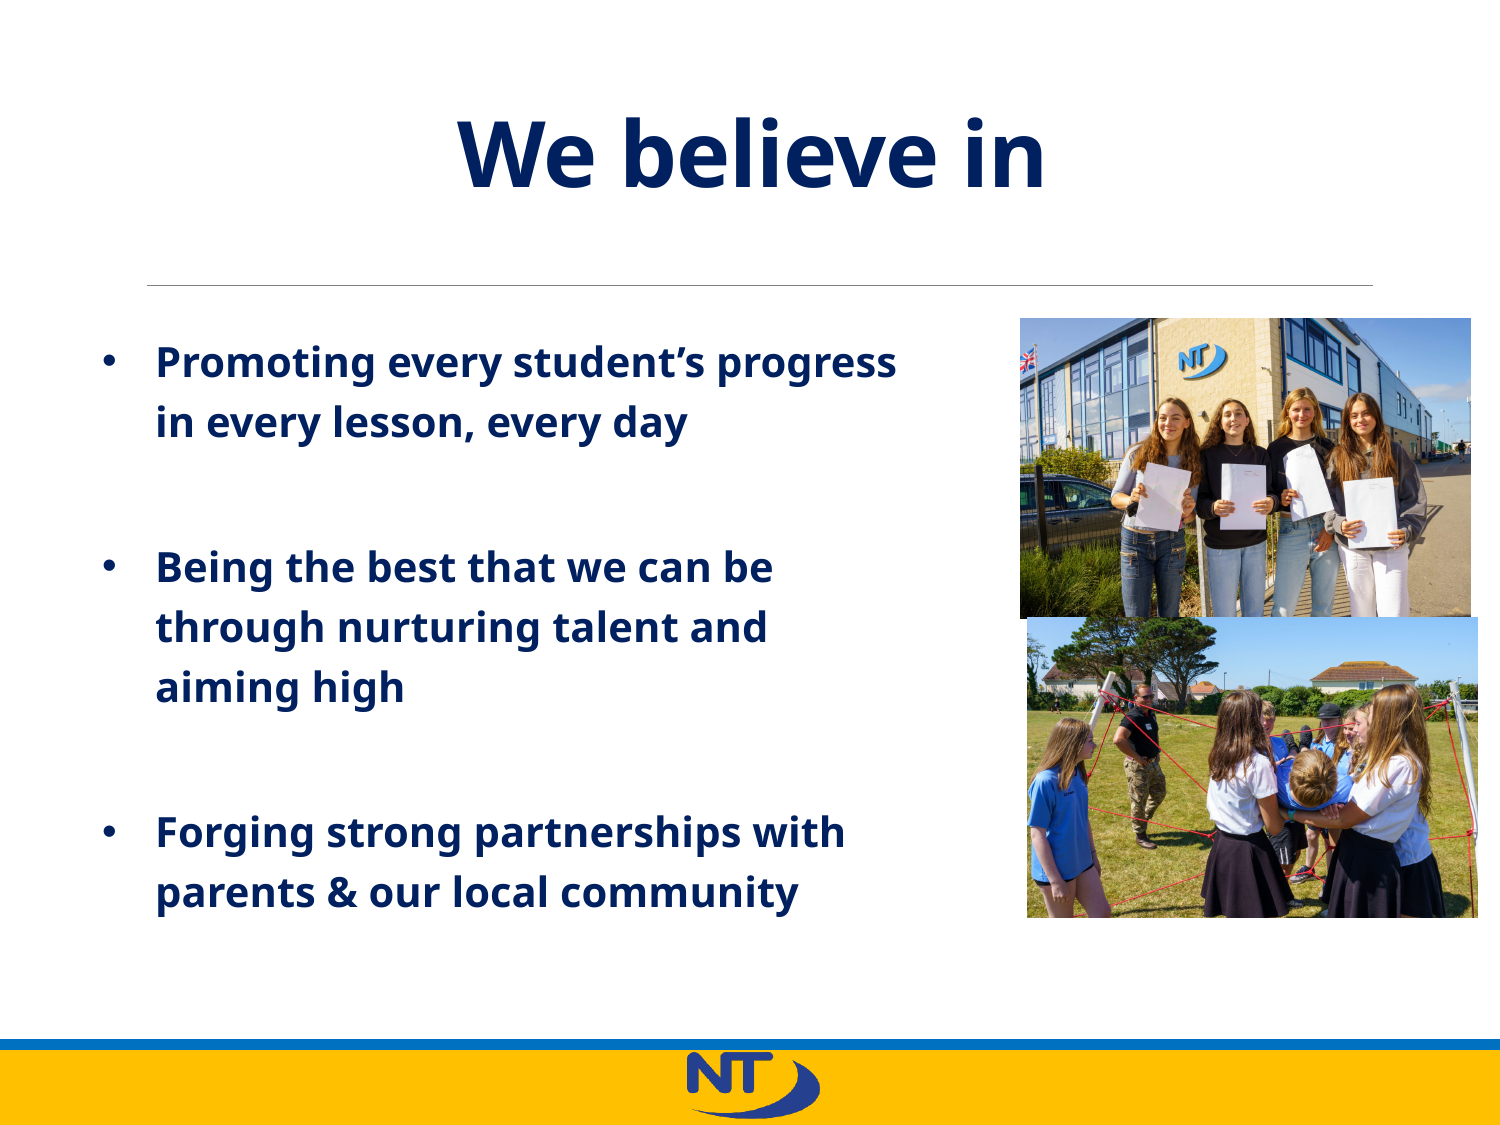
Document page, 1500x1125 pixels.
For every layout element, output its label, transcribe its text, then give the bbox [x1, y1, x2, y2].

title We believe in [0, 76, 1500, 214]
list Promoting every student’s progress in every lesson, every day Being the best that we can be through nurturing talent and aiming high Forging strong partnerships with parents & our local community [46, 318, 899, 1125]
picture [1019, 317, 1478, 919]
picture [687, 1051, 821, 1120]
